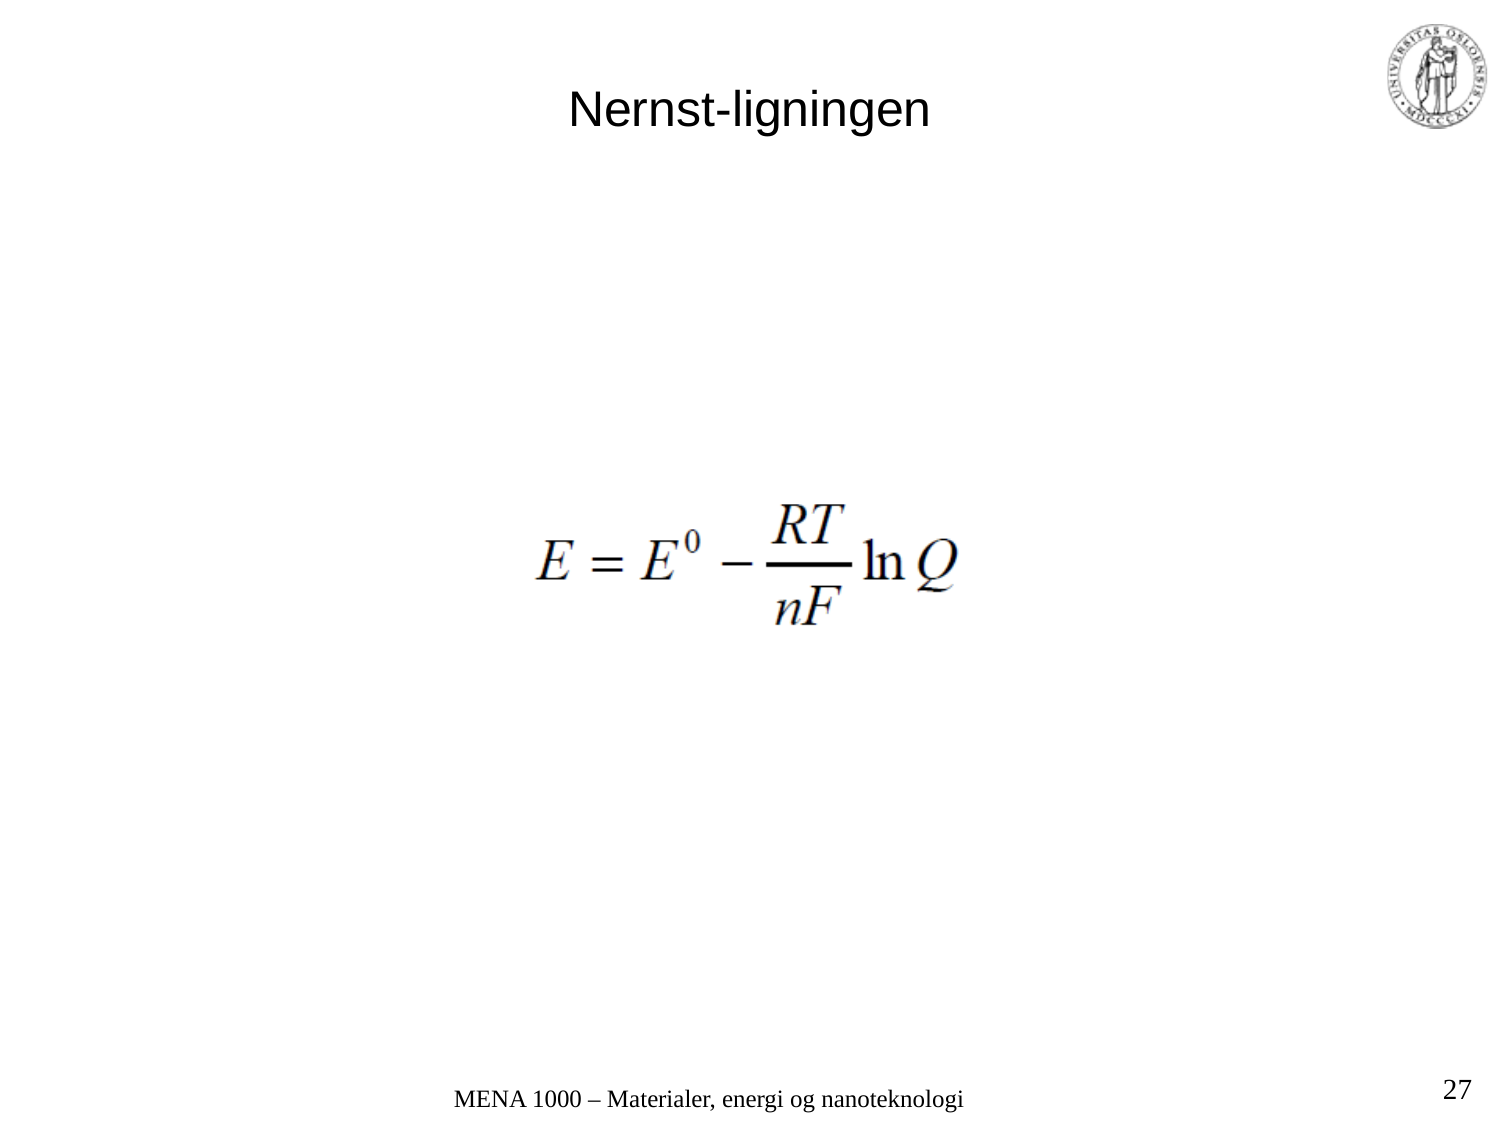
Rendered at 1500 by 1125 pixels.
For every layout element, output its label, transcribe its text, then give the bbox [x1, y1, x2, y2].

picture [481, 466, 1019, 658]
title Nernst-ligningen [112, 12, 1388, 201]
slide_number 27 [1349, 1062, 1488, 1113]
picture [1388, 24, 1500, 129]
footer MENA 1000 – Materialer, energi og nanoteknologi [430, 1074, 988, 1125]
